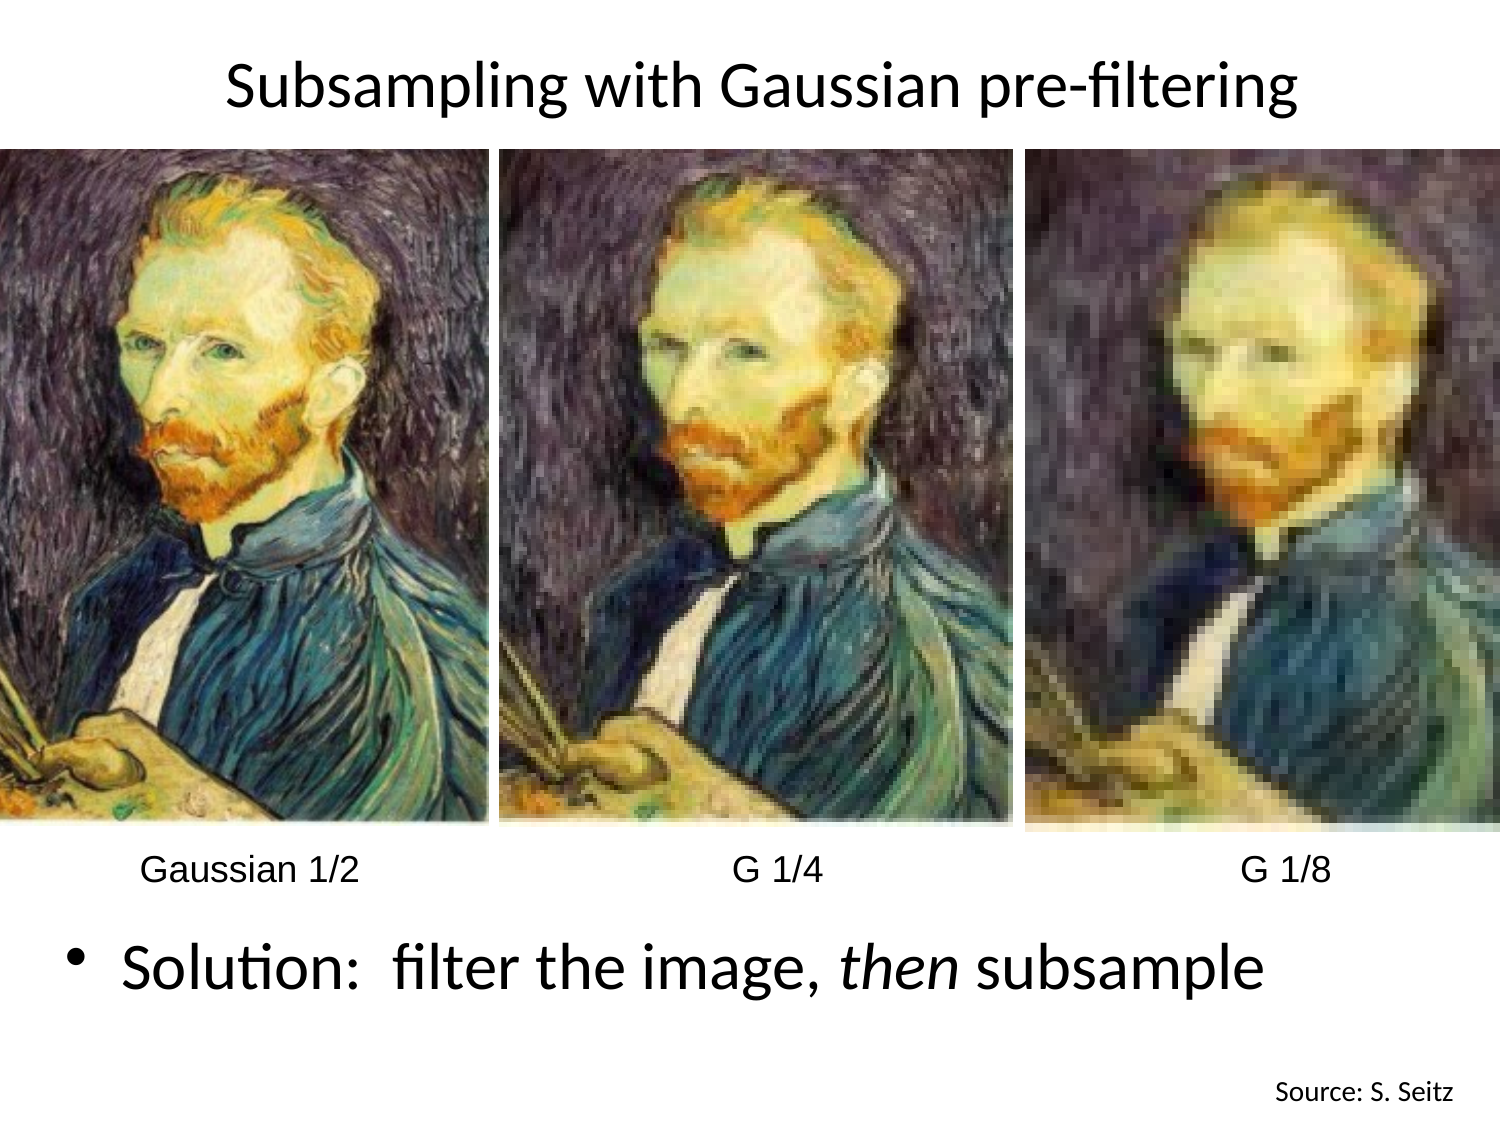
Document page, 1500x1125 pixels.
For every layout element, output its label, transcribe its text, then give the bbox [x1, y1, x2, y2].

picture [499, 149, 1013, 828]
text_box Gaussian 1/2 [124, 837, 376, 898]
text_box G 1/8 [1225, 841, 1347, 898]
text_box Source: S. Seitz [1260, 1064, 1486, 1115]
text_box G 1/4 [717, 837, 849, 898]
text_box Solution: filter the image, then subsample [50, 924, 1500, 1113]
title Subsampling with Gaussian pre-filtering [112, 12, 1413, 150]
picture [0, 149, 489, 827]
picture [1024, 149, 1500, 833]
